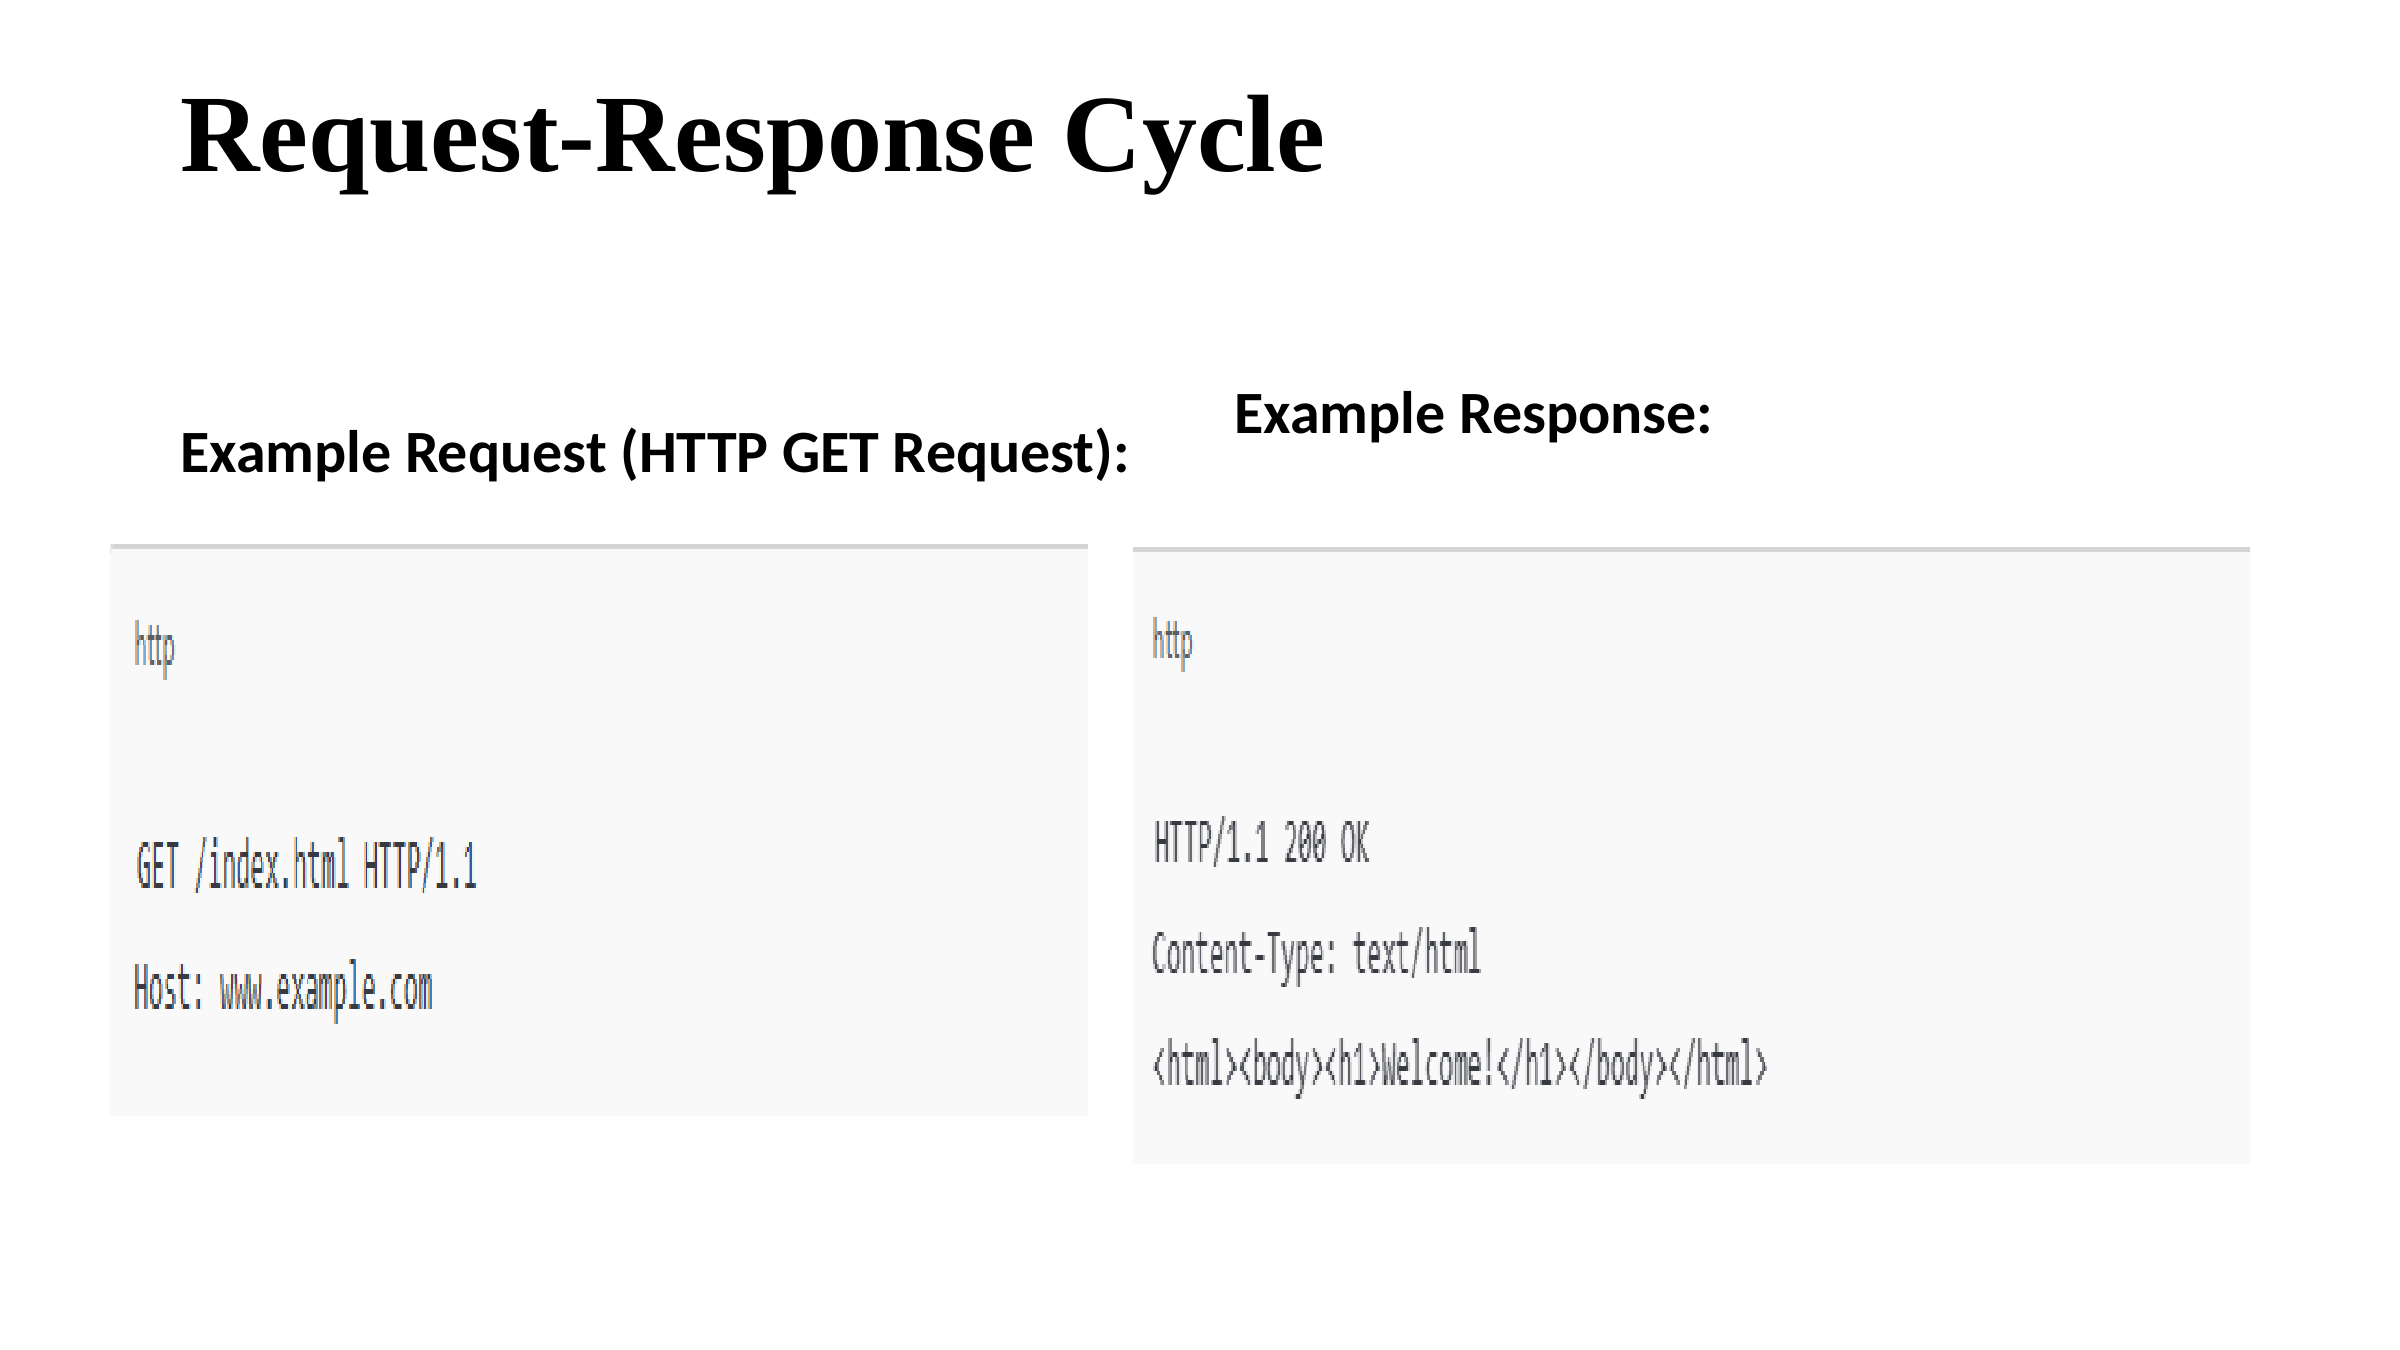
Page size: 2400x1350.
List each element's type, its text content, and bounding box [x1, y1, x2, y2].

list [1133, 543, 2250, 1164]
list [110, 534, 1088, 1116]
list Example Response: [1219, 381, 2240, 543]
title Request-Response Cycle [165, 71, 2236, 333]
list Example Request (HTTP GET Request): [165, 330, 1181, 494]
